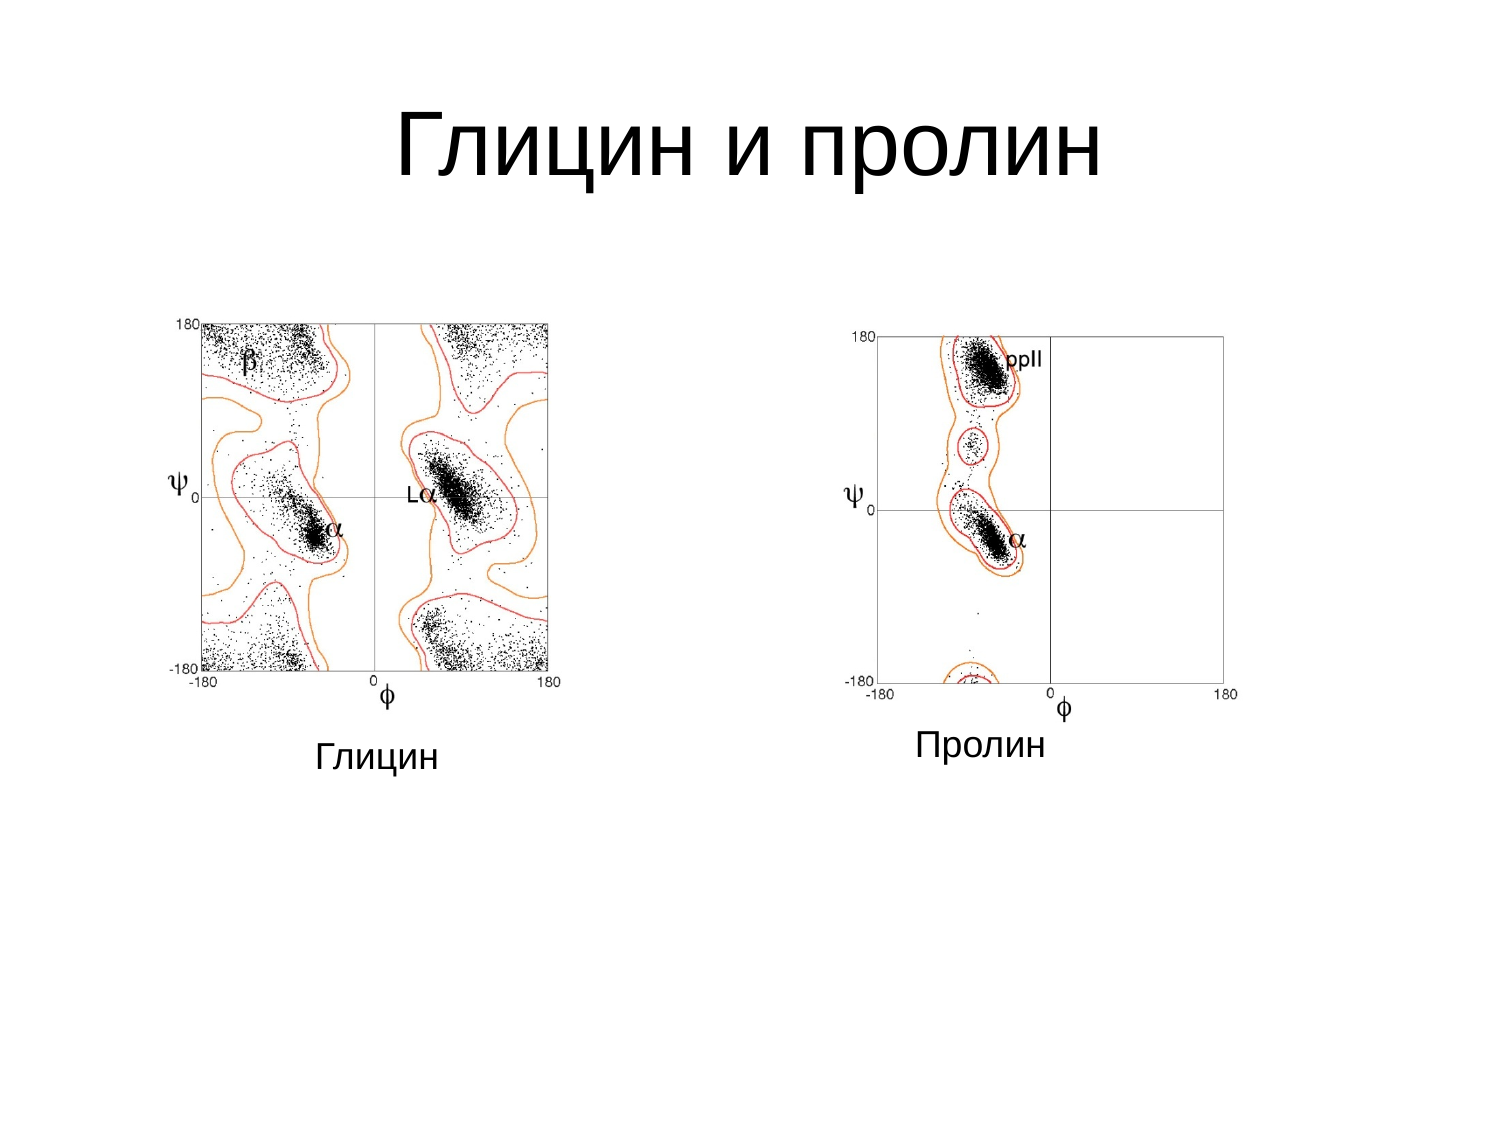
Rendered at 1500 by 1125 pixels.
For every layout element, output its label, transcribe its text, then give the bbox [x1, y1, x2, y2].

title Глицин и пролин [74, 44, 1426, 233]
text_box Пролин [899, 737, 1263, 773]
picture [124, 299, 591, 717]
text_box Глицин [299, 725, 513, 785]
picture [799, 312, 1266, 729]
